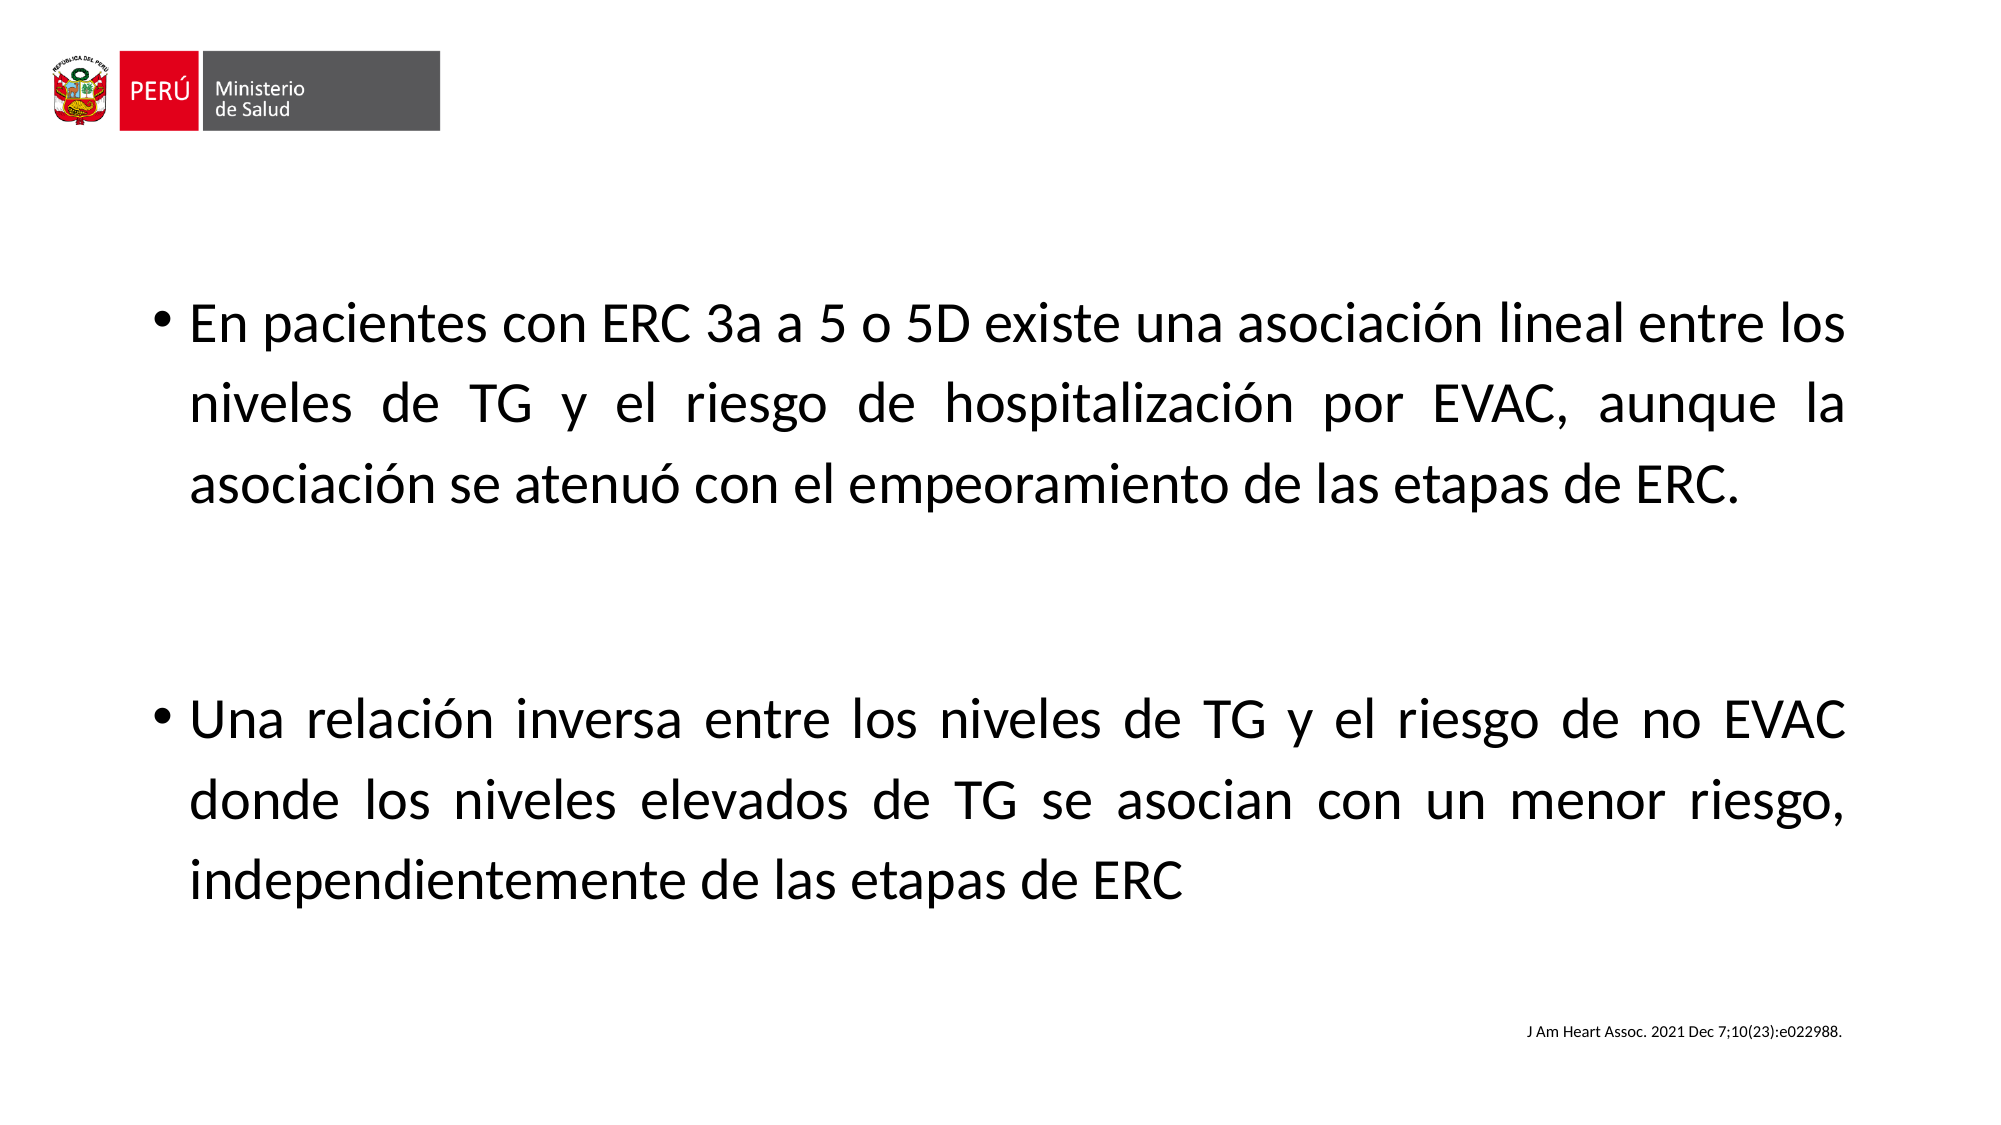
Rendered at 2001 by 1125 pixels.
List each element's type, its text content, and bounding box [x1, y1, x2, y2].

list En pacientes con ERC 3a a 5 o 5D existe una asociación lineal entre los niveles de TG y el riesgo de hospitalización por EVAC, aunque la asociación se atenuó con el empeoramiento de las etapas de ERC. Una relación inversa entre los niveles de TG y el riesgo de no EVAC donde los niveles elevados de TG se asocian con un menor riesgo, independientemente de las etapas de ERC [137, 265, 1863, 1014]
picture [37, 47, 443, 133]
text_box J Am Heart Assoc. 2021 Dec 7;10(23):e022988. [1512, 1013, 2000, 1048]
